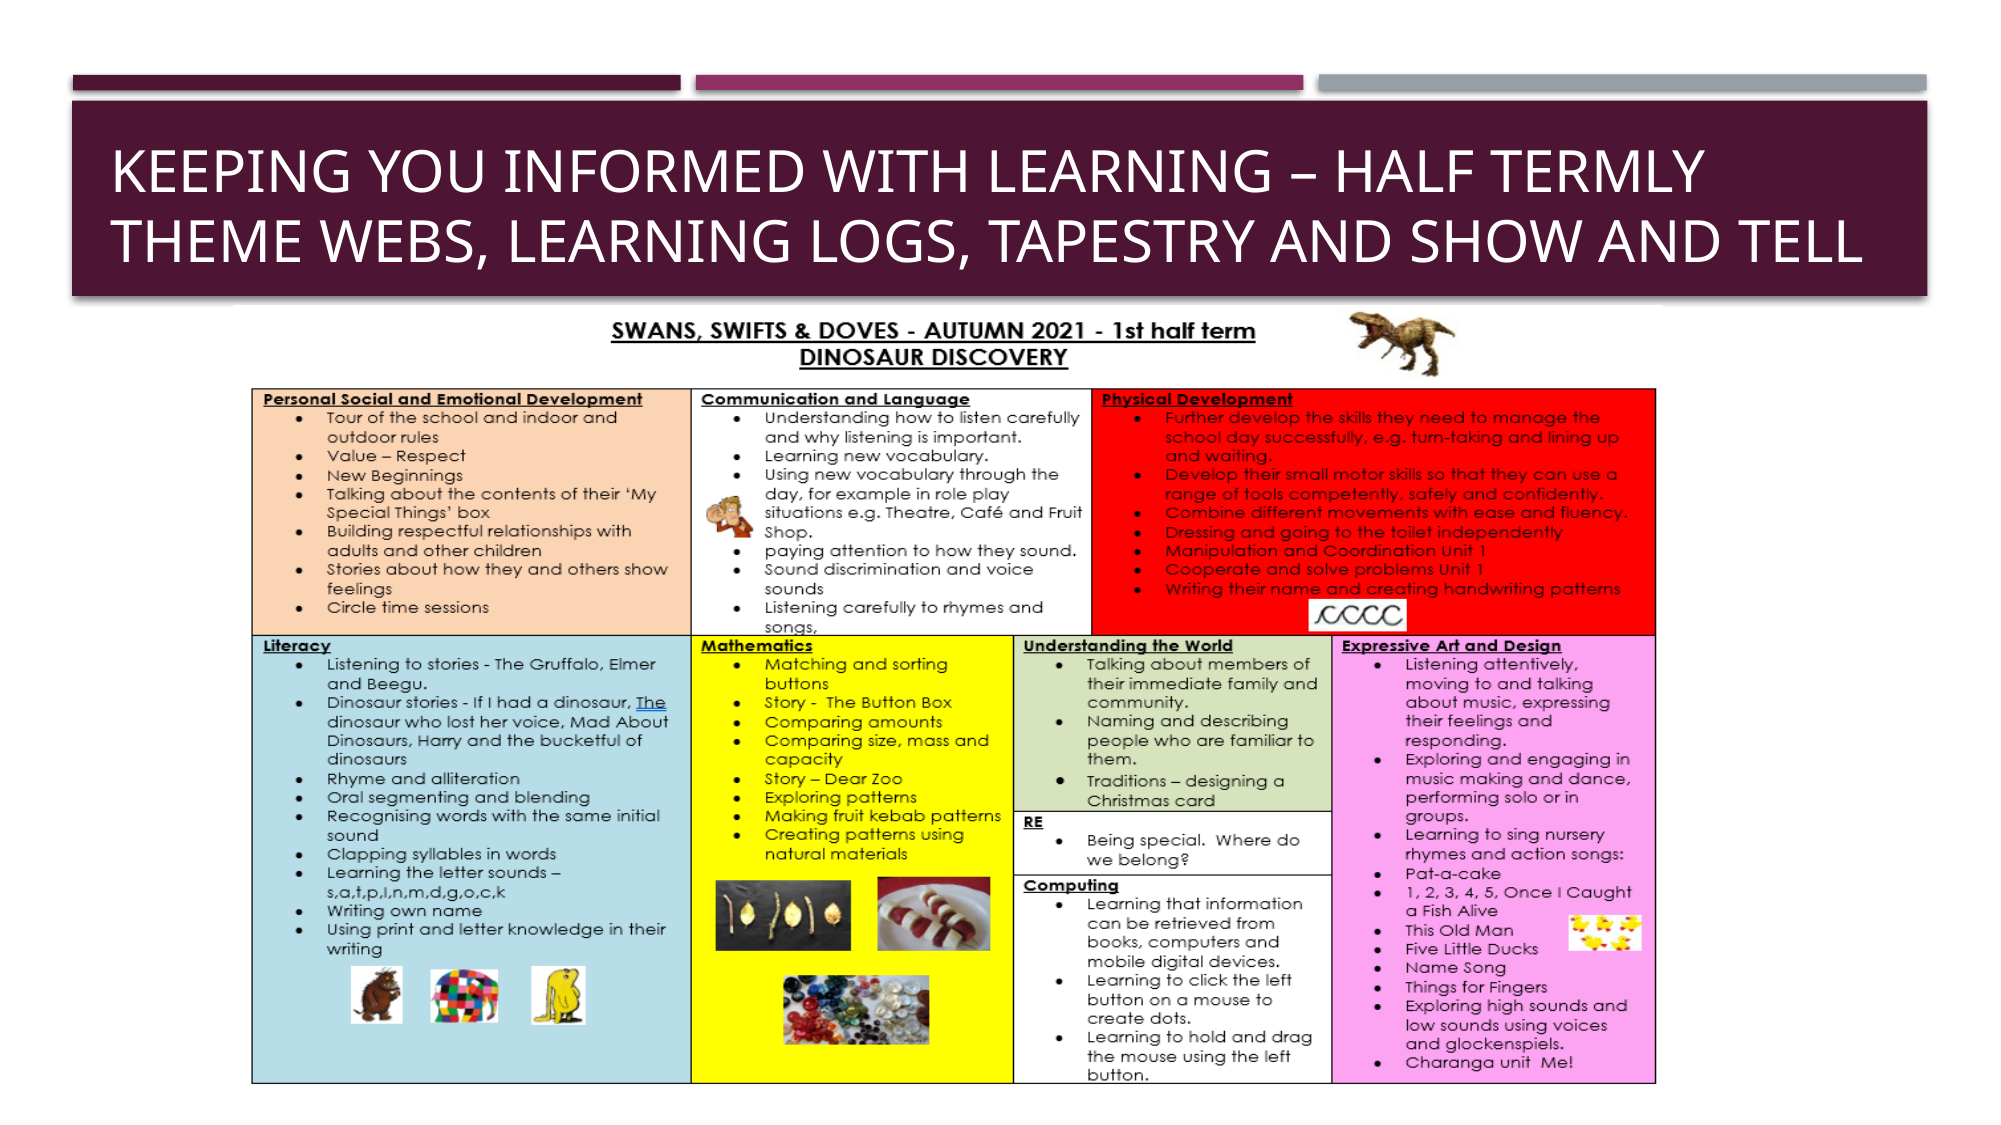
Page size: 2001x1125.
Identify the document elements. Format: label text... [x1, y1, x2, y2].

title Keeping you informed with learning – half termly Theme webs, Learning Logs, Tapestry and show and tell [95, 115, 1905, 282]
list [233, 305, 1664, 1092]
